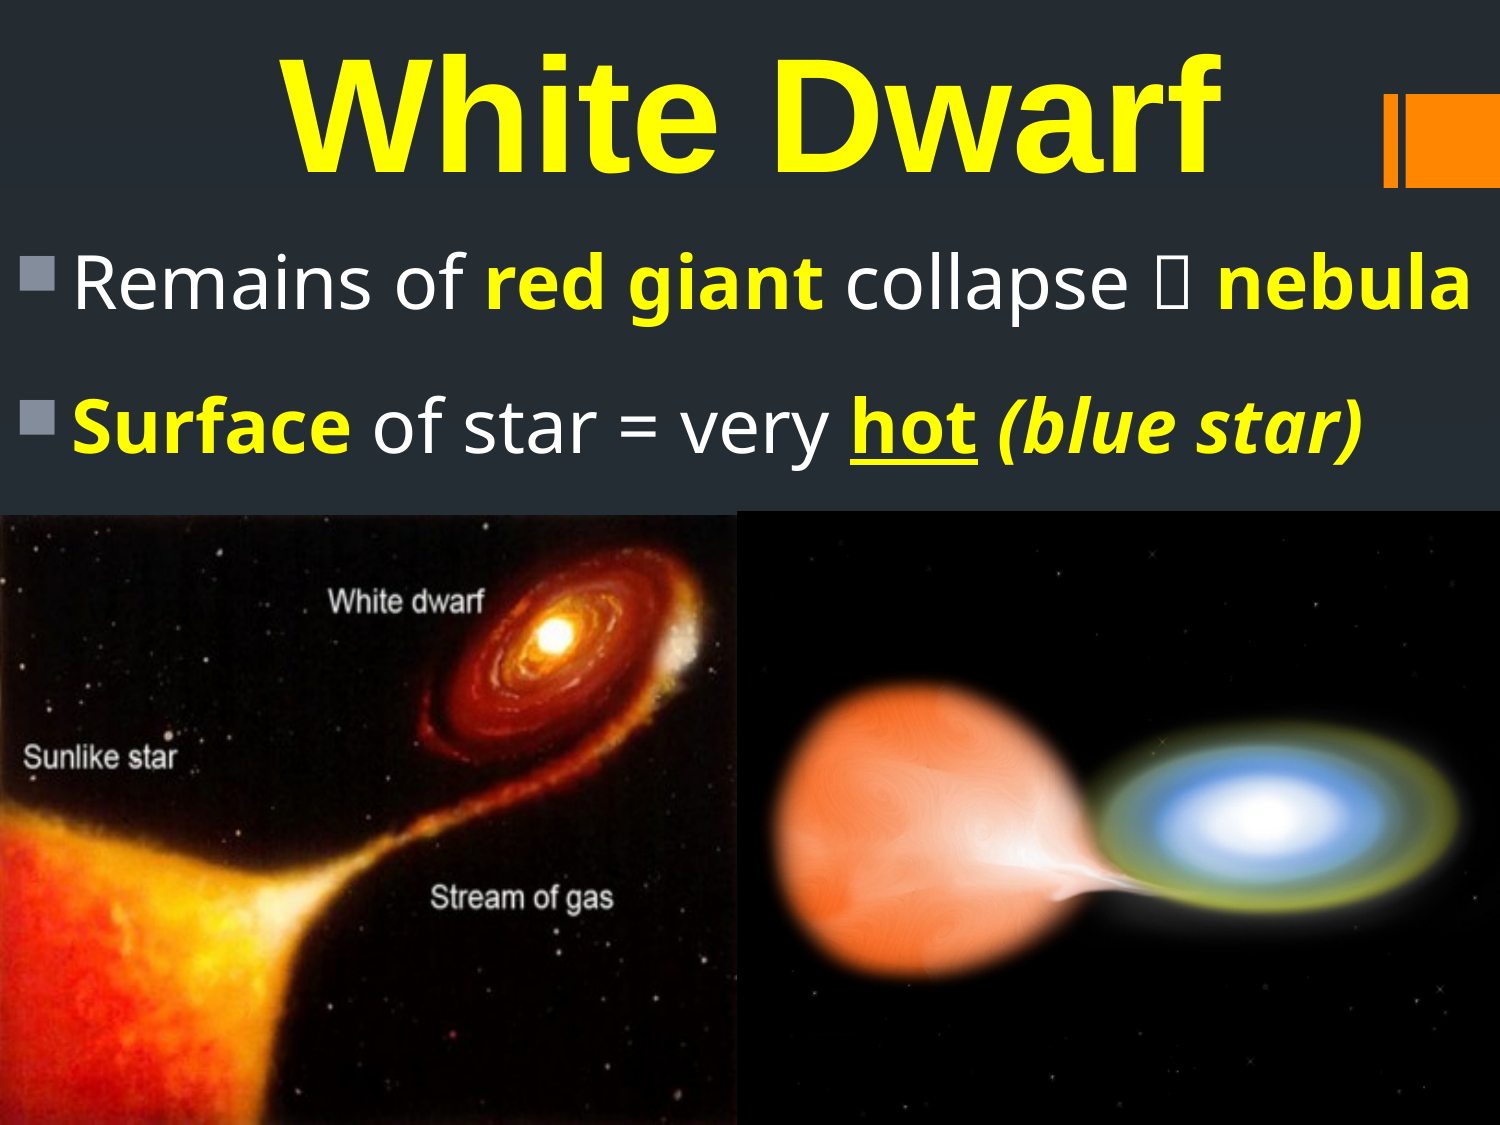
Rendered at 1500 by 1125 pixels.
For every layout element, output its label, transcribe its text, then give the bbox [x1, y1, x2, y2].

title White Dwarf [0, 0, 1500, 213]
picture [0, 511, 1500, 1125]
text_box Remains of red giant collapse  nebula Surface of star = very hot (blue star) [0, 237, 1500, 513]
